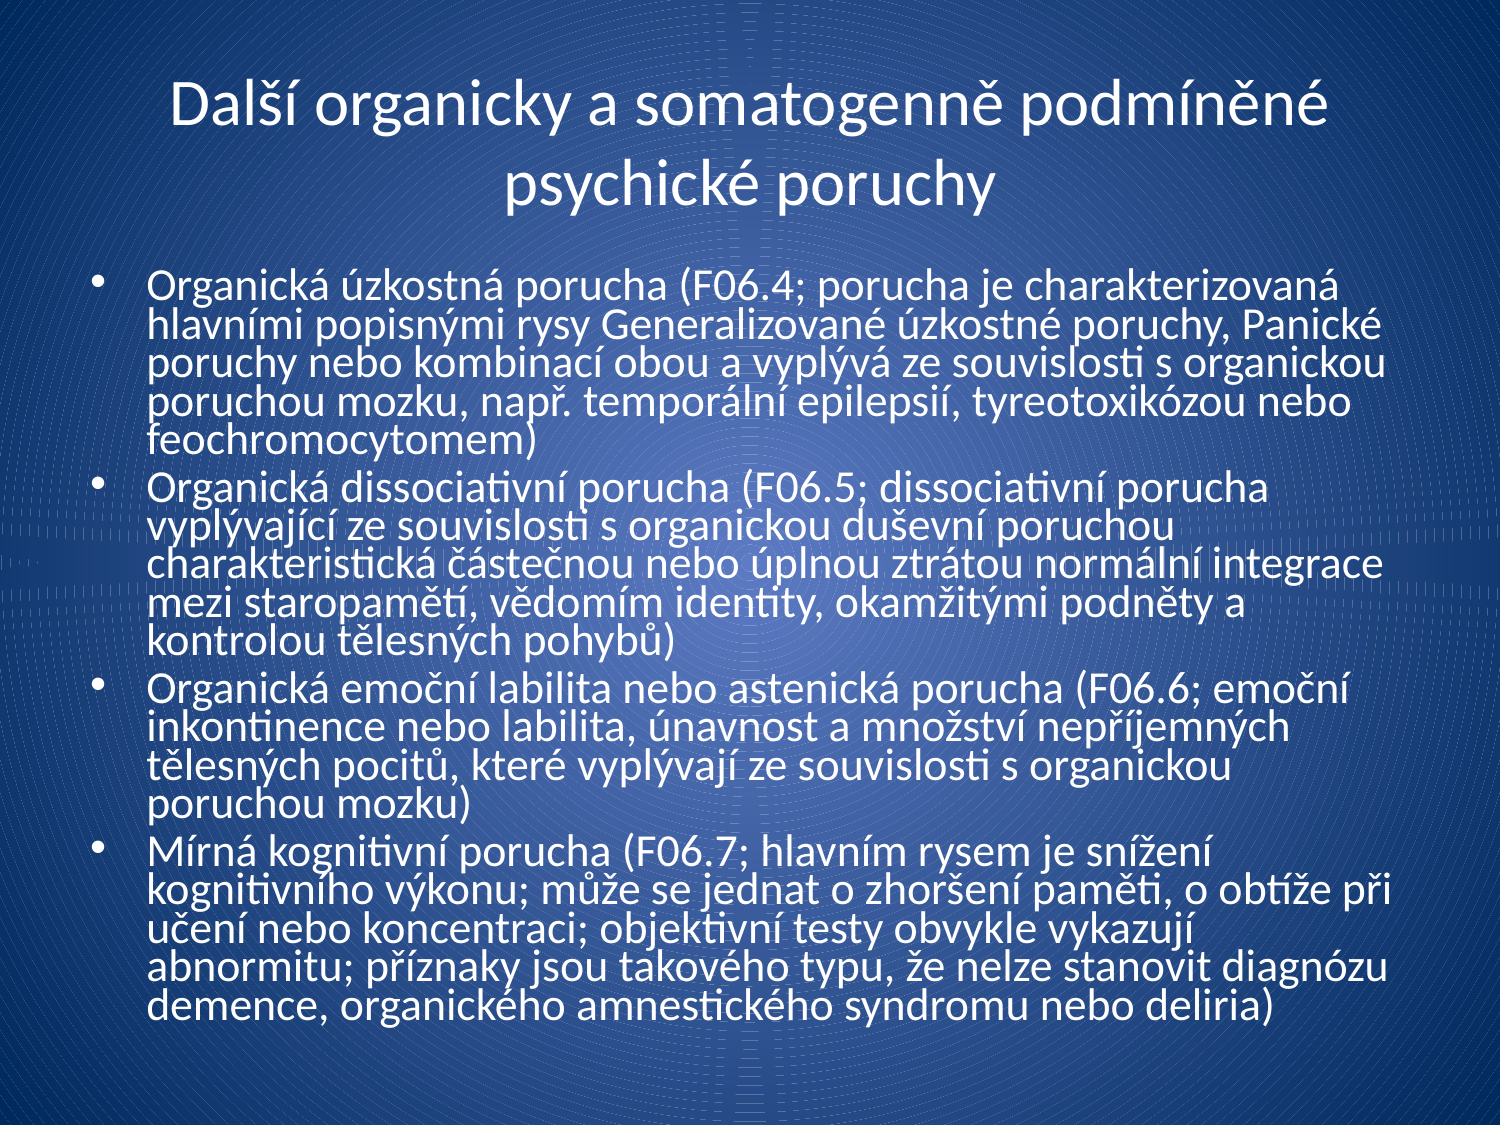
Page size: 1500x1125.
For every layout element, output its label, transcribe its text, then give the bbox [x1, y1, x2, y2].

list Organická úzkostná porucha (F06.4; porucha je charakterizovaná hlavními popisnými rysy Generalizované úzkostné poruchy, Panické poruchy nebo kombinací obou a vyplývá ze souvislosti s organickou poruchou mozku, např. temporální epilepsií, tyreotoxikózou nebo feochromocytomem) Organická dissociativní porucha (F06.5; dissociativní porucha vyplývající ze souvislosti s organickou duševní poruchou charakteristická částečnou nebo úplnou ztrátou normální integrace mezi staropamětí, vědomím identity, okamžitými podněty a kontrolou tělesných pohybů) Organická emoční labilita nebo astenická porucha (F06.6; emoční inkontinence nebo labilita, únavnost a množství nepříjemných tělesných pocitů, které vyplývají ze souvislosti s organickou poruchou mozku) Mírná kognitivní porucha (F06.7; hlavním rysem je snížení kognitivního výkonu; může se jednat o zhoršení paměti, o obtíže při učení nebo koncentraci; objektivní testy obvykle vykazují abnormitu; příznaky jsou takového typu, že nelze stanovit diagnózu demence, organického amnestického syndromu nebo deliria) [74, 262, 1426, 1006]
title Další organicky a somatogenně podmíněné psychické poruchy [74, 44, 1426, 233]
